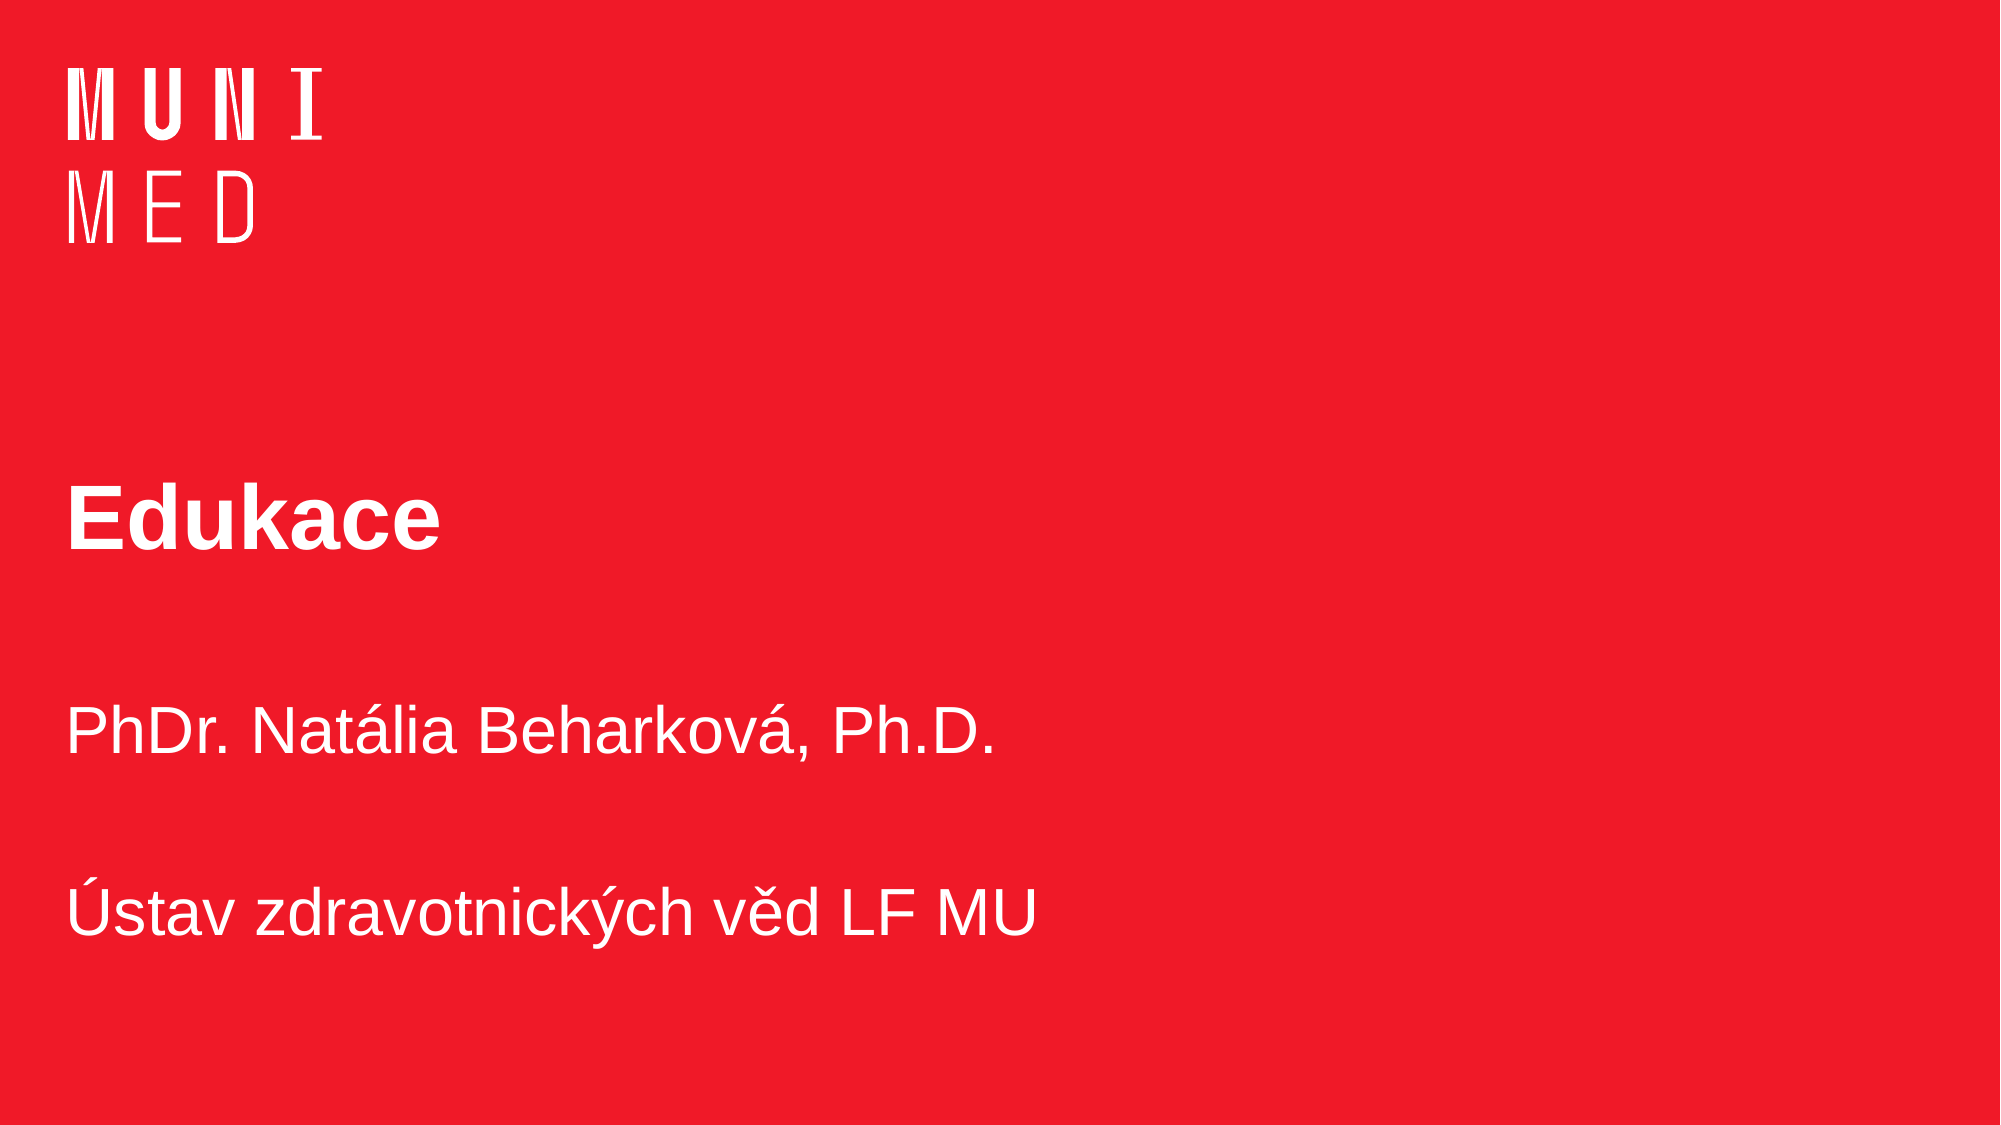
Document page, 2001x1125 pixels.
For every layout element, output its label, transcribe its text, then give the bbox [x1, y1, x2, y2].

subtitle PhDr. Natália Beharková, Ph.D. Ústav zdravotnických věd LF MU [65, 675, 1930, 790]
title Edukace [65, 475, 1930, 668]
